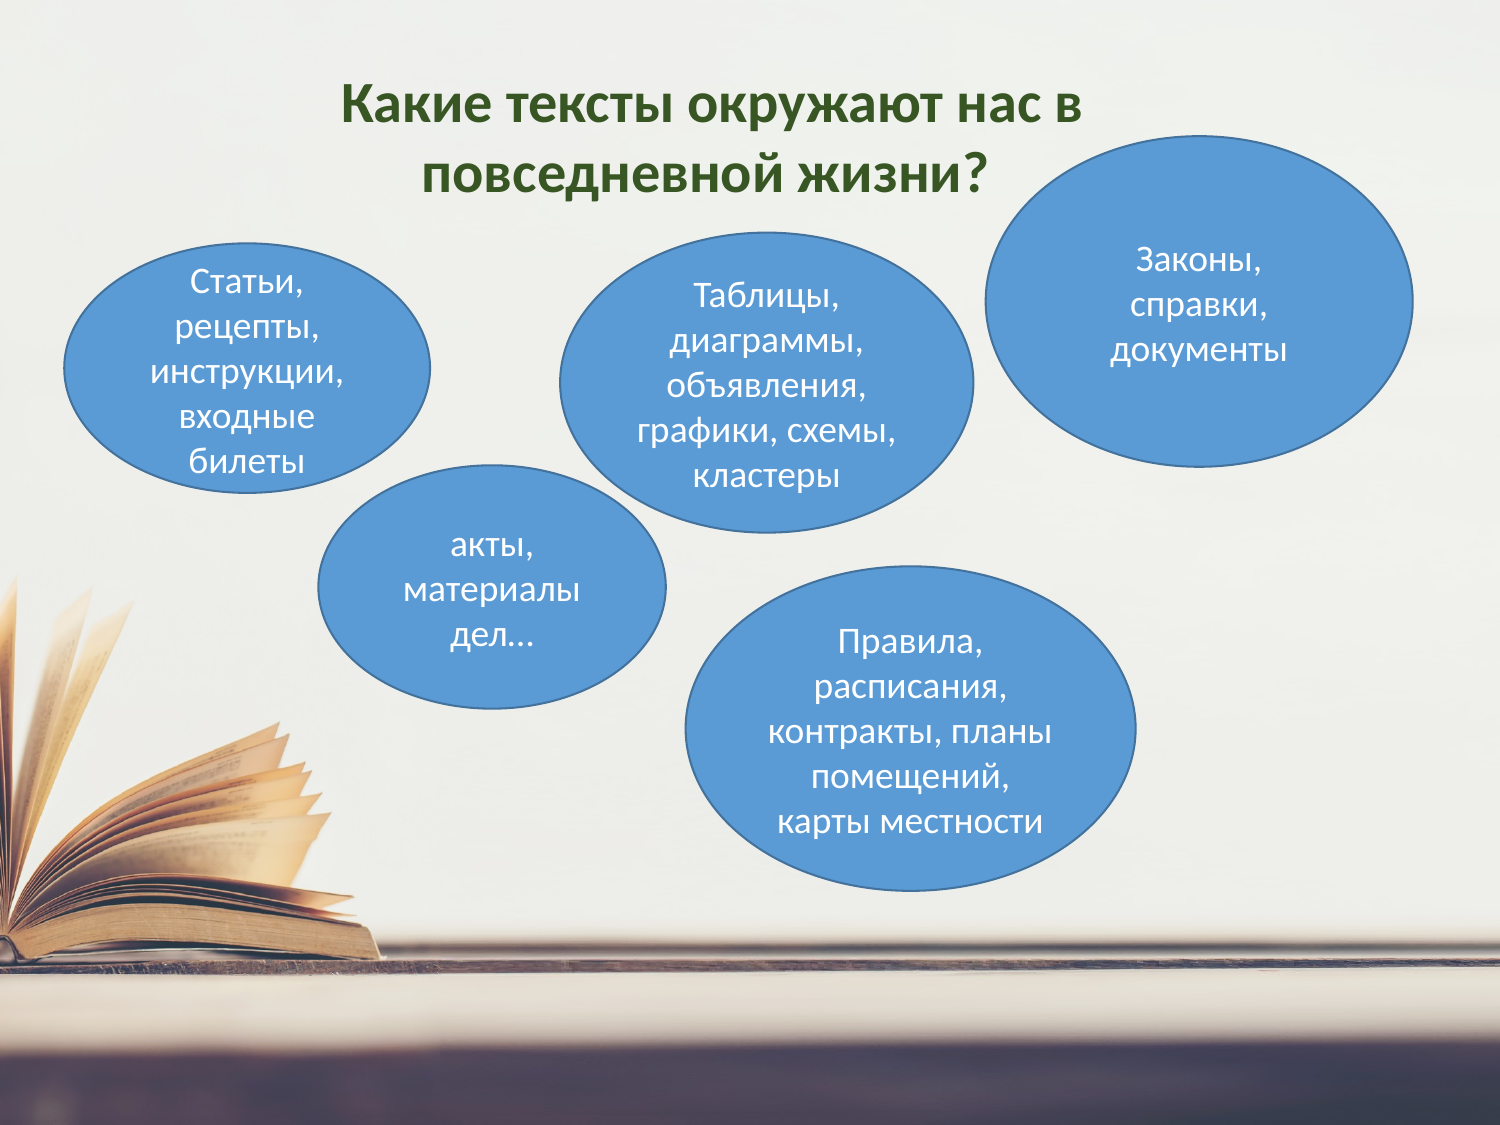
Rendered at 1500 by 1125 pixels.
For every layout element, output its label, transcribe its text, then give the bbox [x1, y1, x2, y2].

text_box Законы, справки, документы [984, 135, 1414, 468]
text_box Правила, расписания, контракты, планы помещений, карты местности [684, 565, 1137, 892]
text_box Статьи, рецепты, инструкции, входные билеты [63, 242, 432, 494]
text_box Какие тексты окружают нас в повседневной жизни? [206, 56, 1205, 212]
text_box Таблицы, диаграммы, объявления, графики, схемы, кластеры [559, 231, 975, 534]
picture [0, 0, 1500, 1125]
text_box акты, материалы дел… [317, 464, 667, 710]
